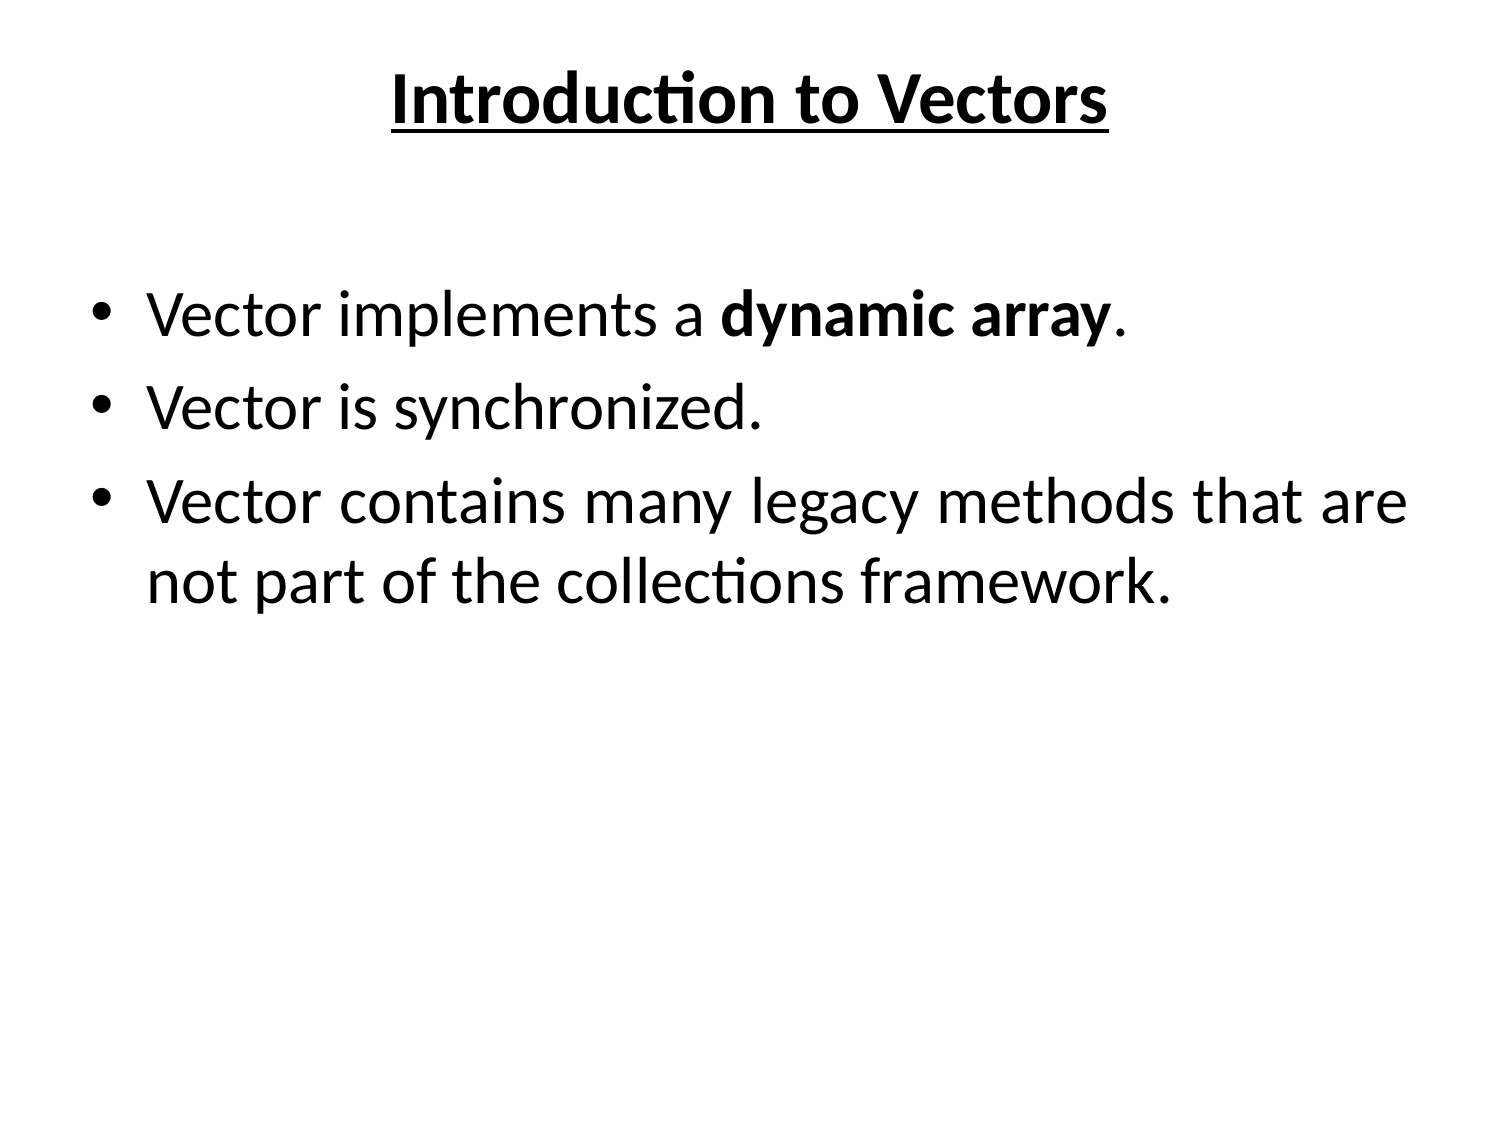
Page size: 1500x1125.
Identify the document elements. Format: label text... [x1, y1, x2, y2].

title Introduction to Vectors [75, 45, 1425, 233]
list Vector implements a dynamic array. Vector is synchronized. Vector contains many legacy methods that are not part of the collections framework. [75, 262, 1425, 1005]
